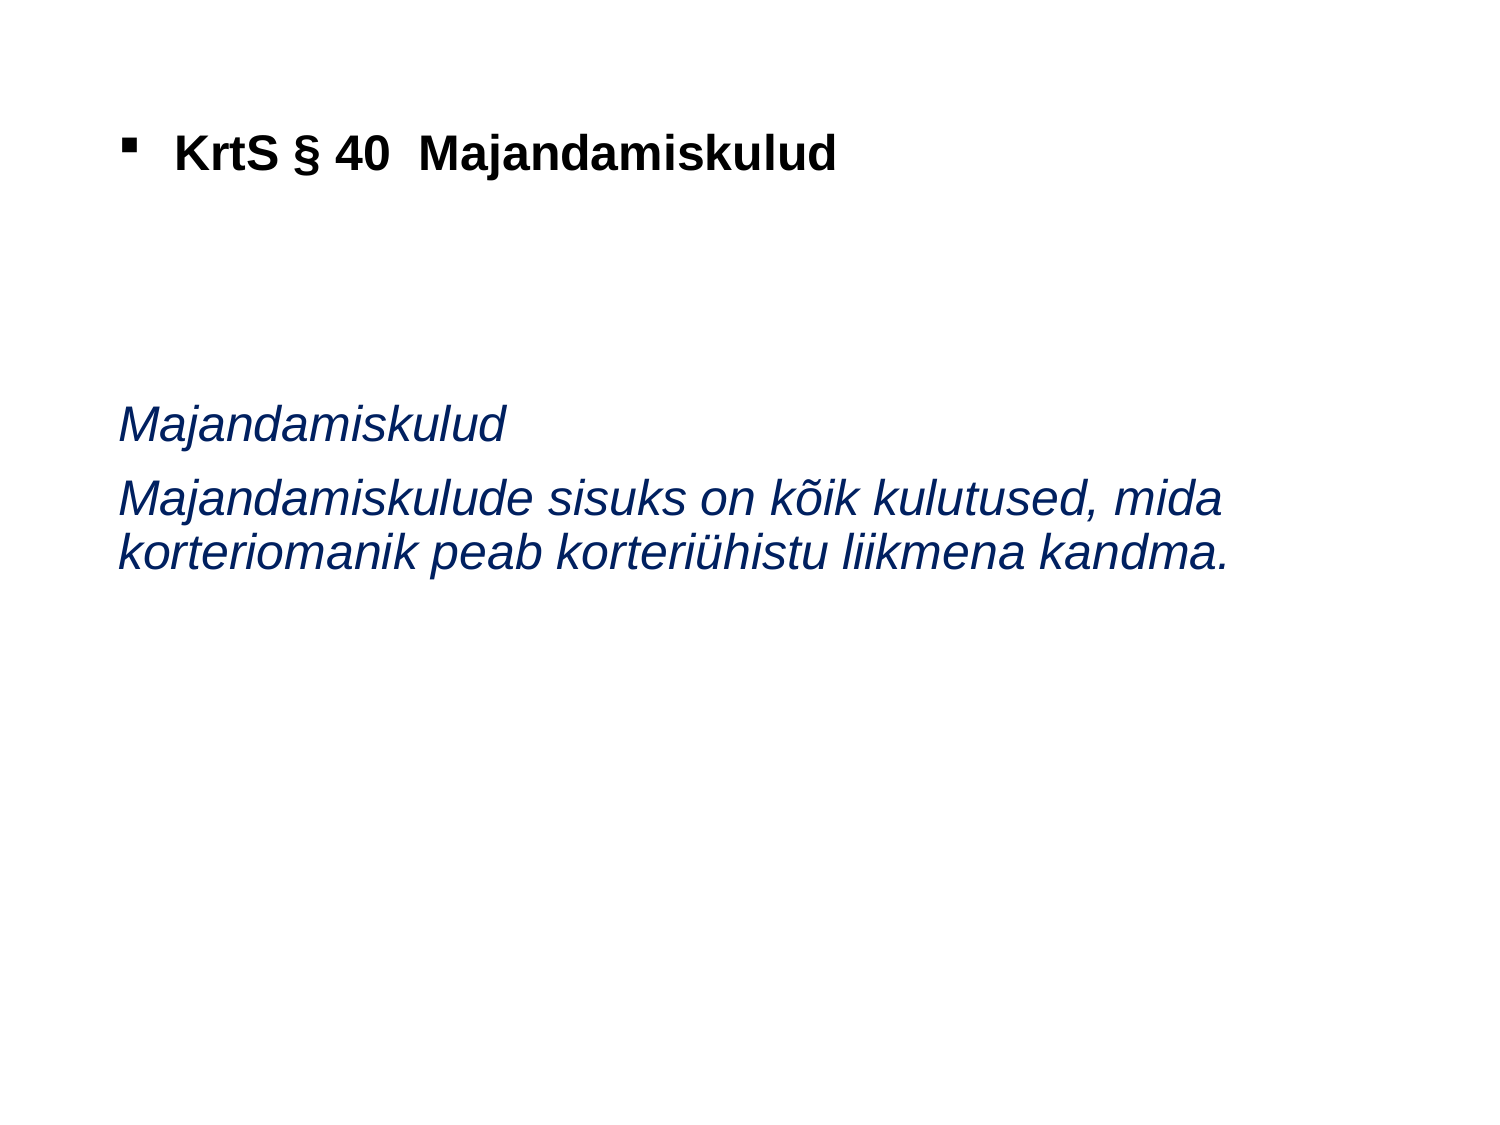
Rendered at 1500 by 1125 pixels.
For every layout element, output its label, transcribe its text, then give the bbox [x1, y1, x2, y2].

list Majandamiskulud Majandamiskulude sisuks on kõik kulutused, mida korteriomanik peab korteriühistu liikmena kandma. [103, 299, 1397, 1014]
title KrtS § 40 Majandamiskulud [103, 59, 1397, 249]
